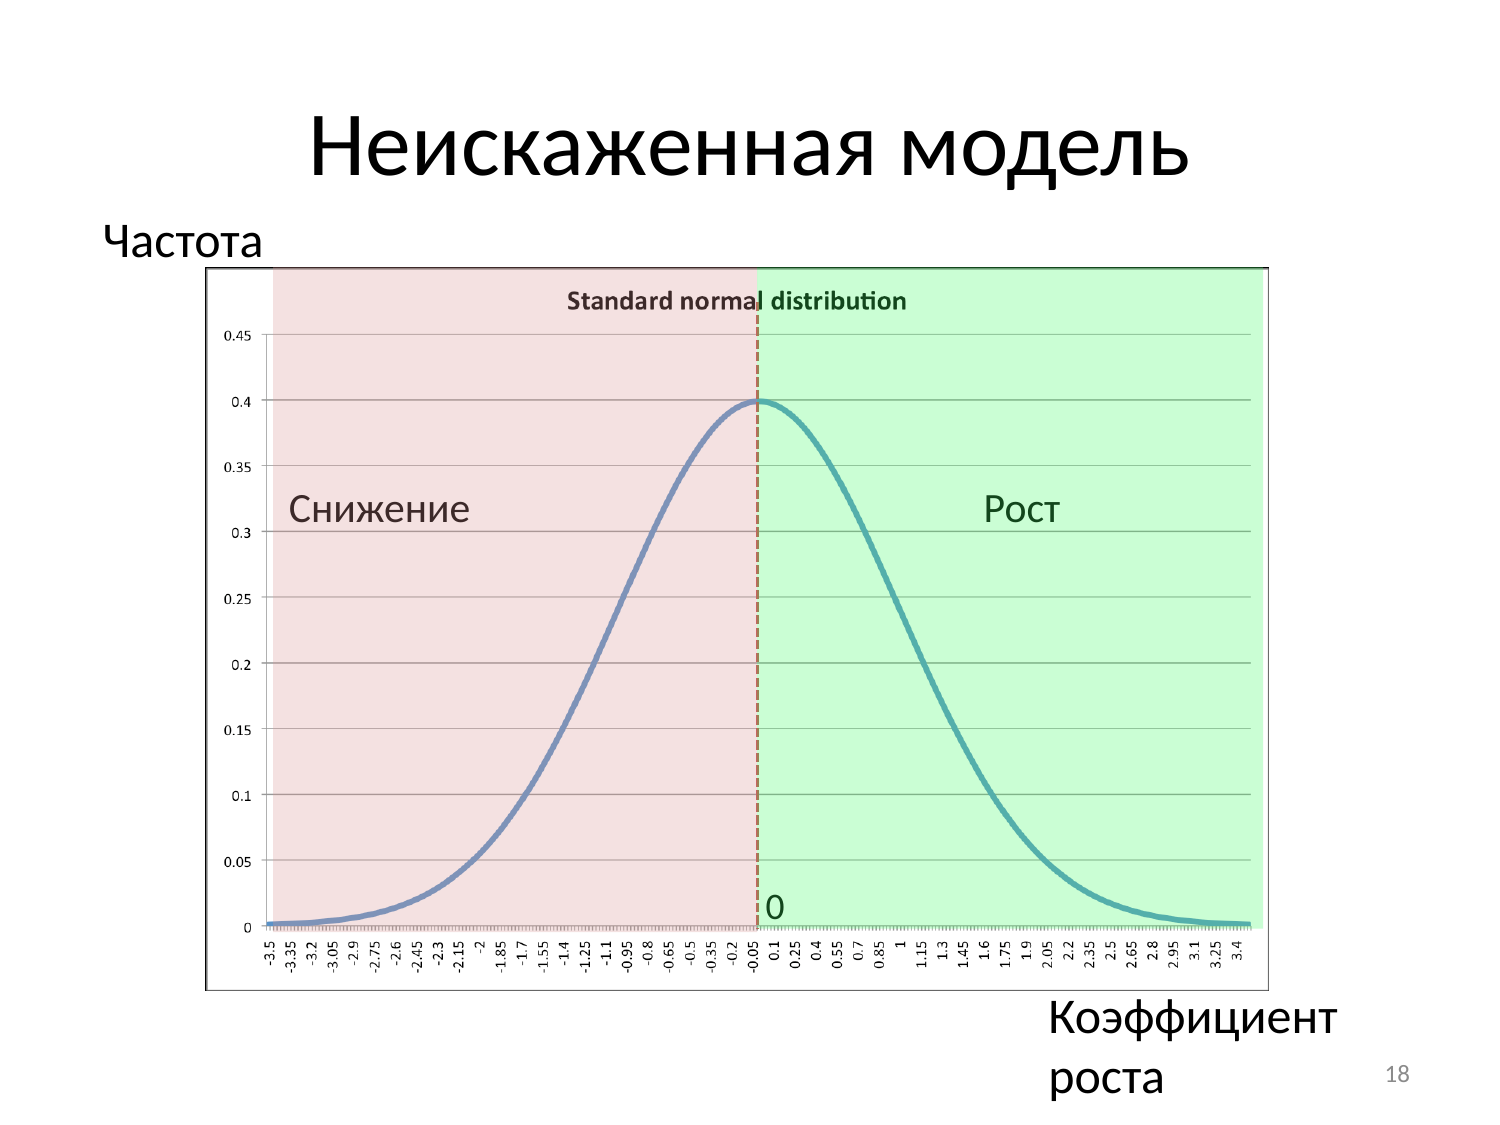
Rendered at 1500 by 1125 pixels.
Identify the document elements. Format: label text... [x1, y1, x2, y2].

picture [205, 266, 1269, 991]
slide_number 18 [1388, 1042, 1425, 1103]
text_box Коэффициент роста [1033, 975, 1388, 1111]
text_box Частота [87, 200, 279, 276]
title Неискаженная модель [75, 45, 1425, 233]
